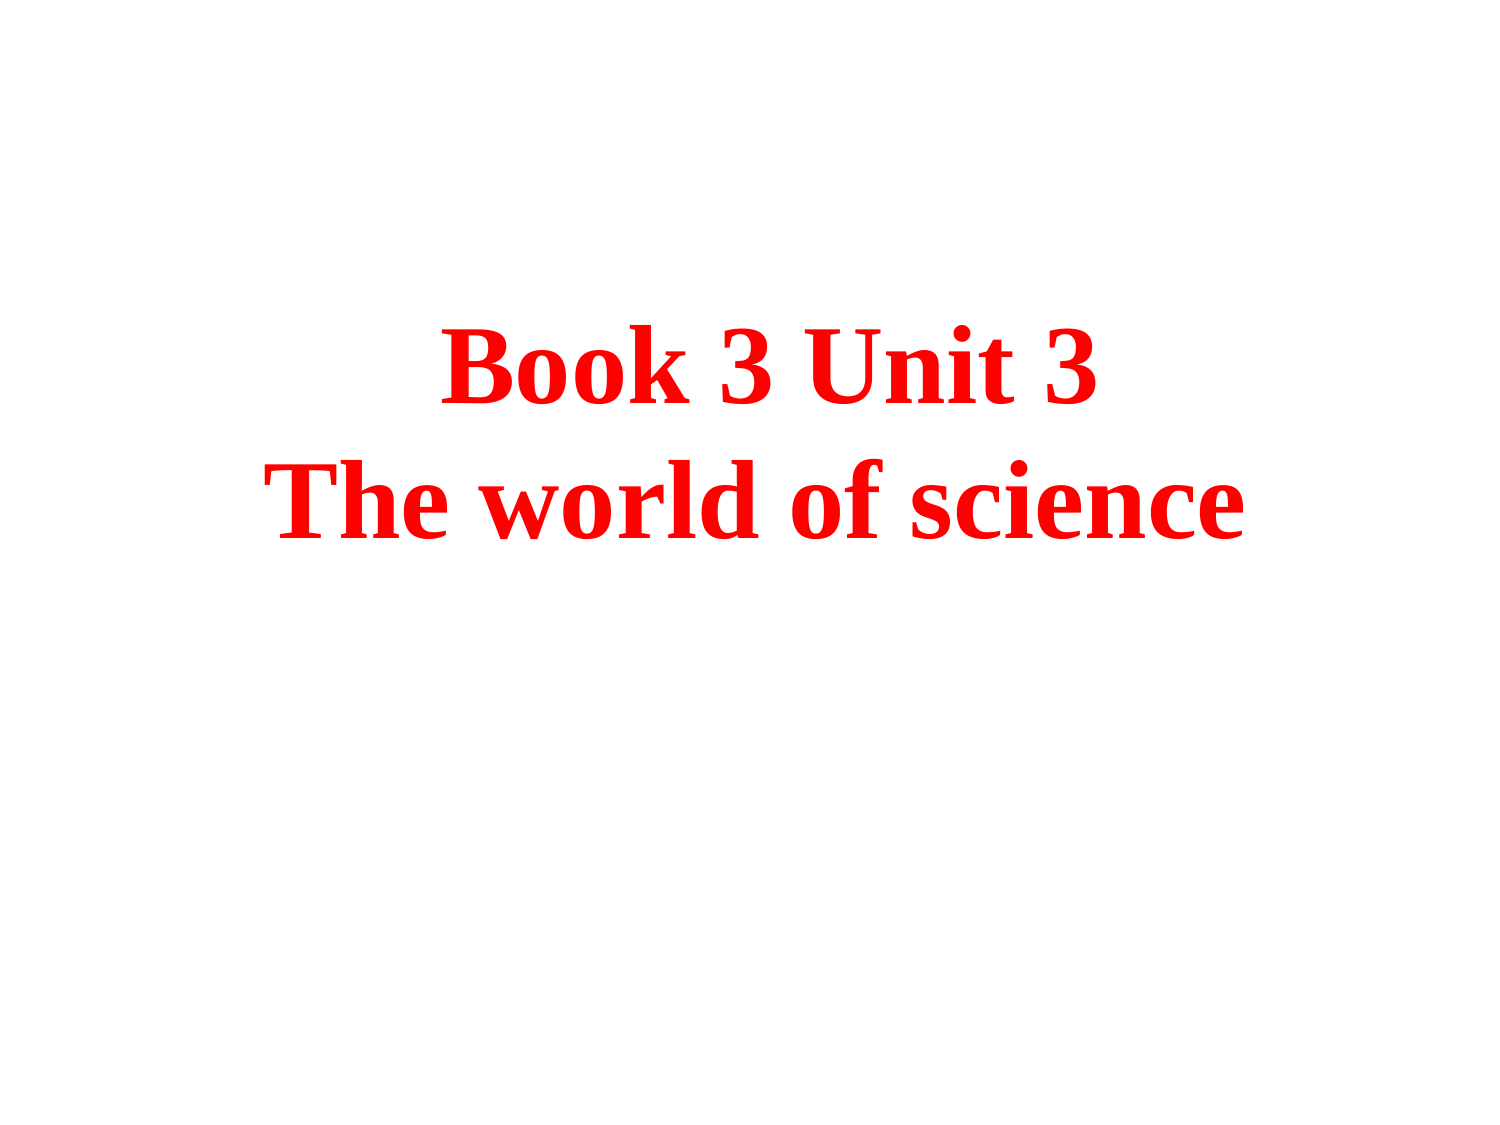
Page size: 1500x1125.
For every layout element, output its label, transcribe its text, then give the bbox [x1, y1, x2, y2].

text_box Book 3 Unit 3 The world of science [0, 148, 1500, 704]
